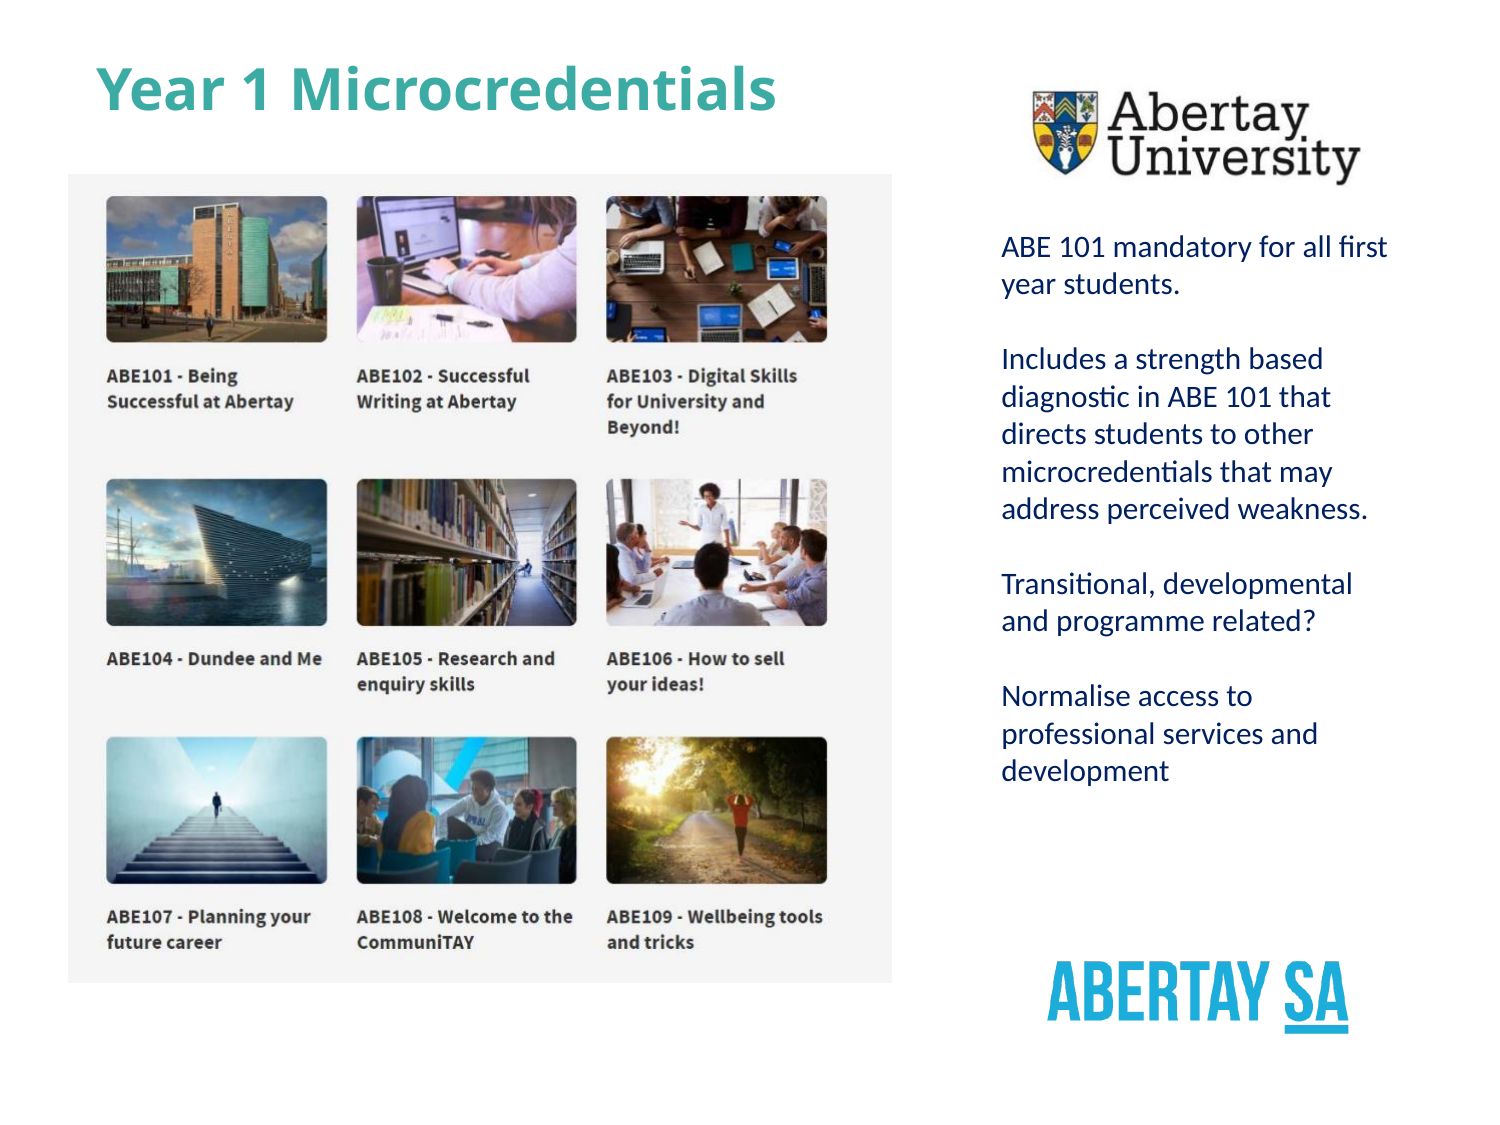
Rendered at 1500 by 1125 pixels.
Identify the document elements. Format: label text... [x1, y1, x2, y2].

title Year 1 Microcredentials [81, 44, 925, 140]
text_box ABE 101 mandatory for all first year students. Includes a strength based diagnostic in ABE 101 that directs students to other microcredentials that may address perceived weakness. Transitional, developmental and programme related? Normalise access to professional services and development [986, 259, 1409, 796]
picture [1031, 878, 1364, 1114]
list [68, 174, 892, 983]
picture [925, 10, 1469, 259]
